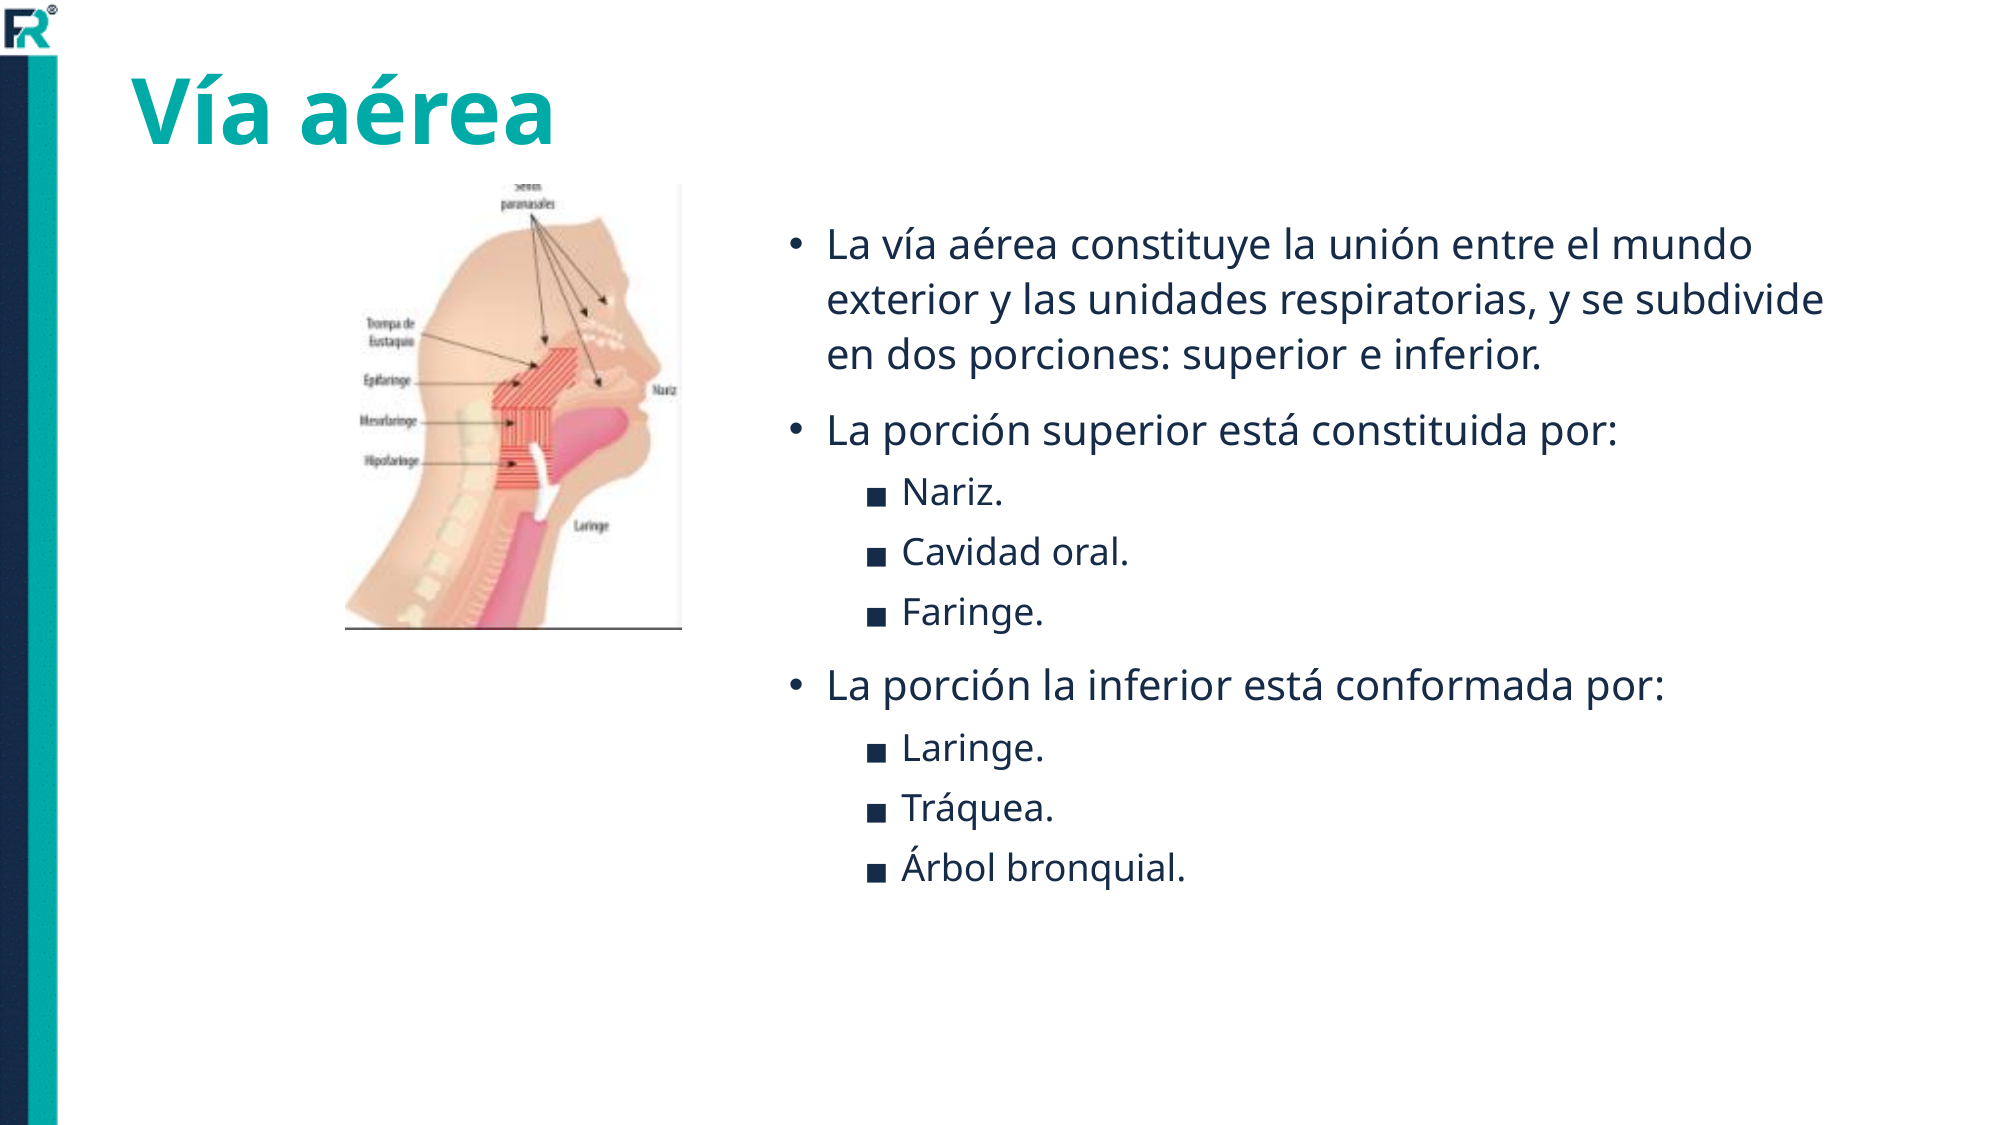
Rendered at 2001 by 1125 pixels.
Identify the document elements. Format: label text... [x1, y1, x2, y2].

title Vía aérea [116, 5, 1842, 224]
picture [0, 0, 2001, 1125]
list La vía aérea constituye la unión entre el mundo exterior y las unidades respiratorias, y se subdivide en dos porciones: superior e inferior. La porción superior está constituida por: Nariz. Cavidad oral. Faringe. La porción la inferior está conformada por: Laringe. Tráquea. Árbol bronquial. [774, 205, 1884, 974]
